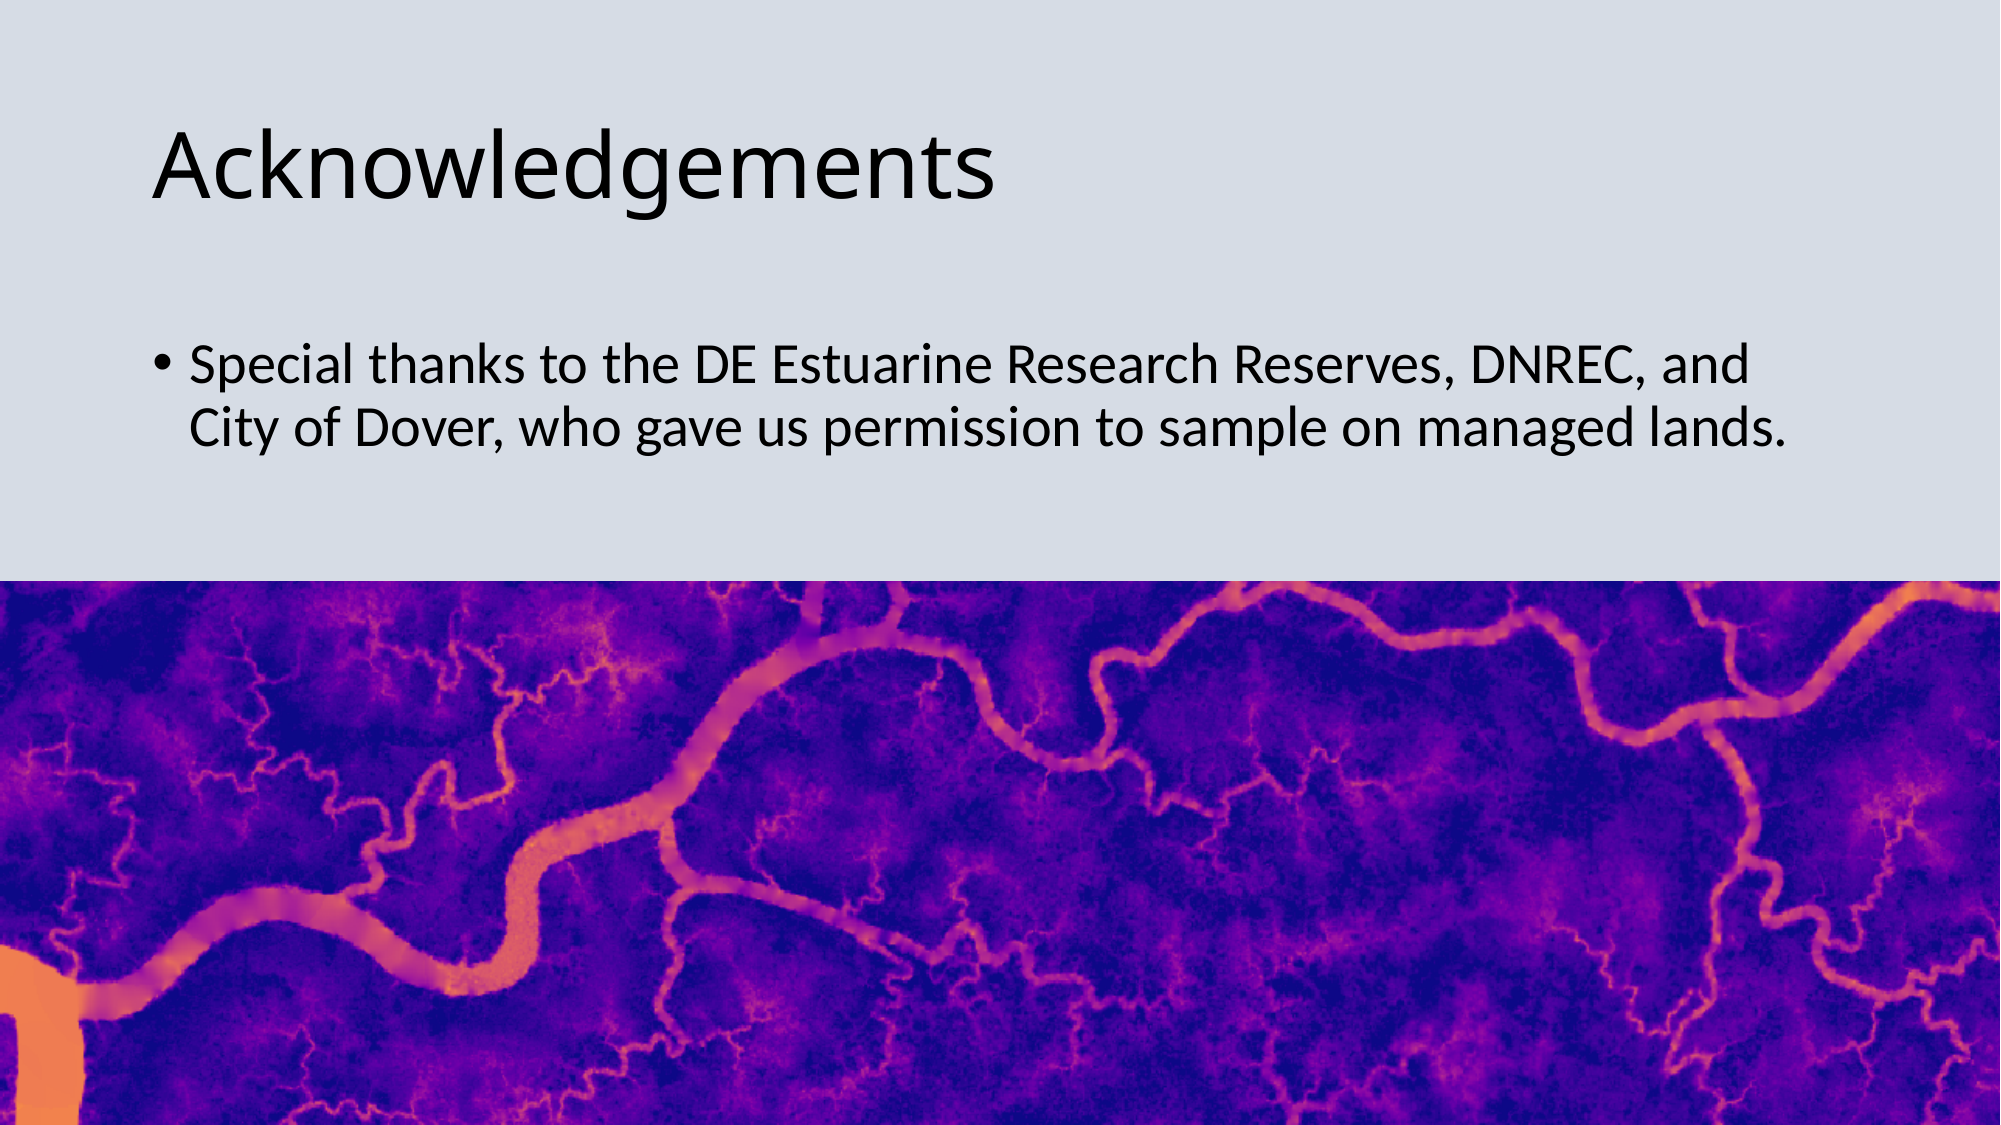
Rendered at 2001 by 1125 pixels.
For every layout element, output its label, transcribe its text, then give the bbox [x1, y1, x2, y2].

picture [0, 581, 2000, 1125]
list Special thanks to the DE Estuarine Research Reserves, DNREC, and City of Dover, who gave us permission to sample on managed lands. [137, 325, 1863, 581]
title Acknowledgements [137, 59, 1863, 278]
